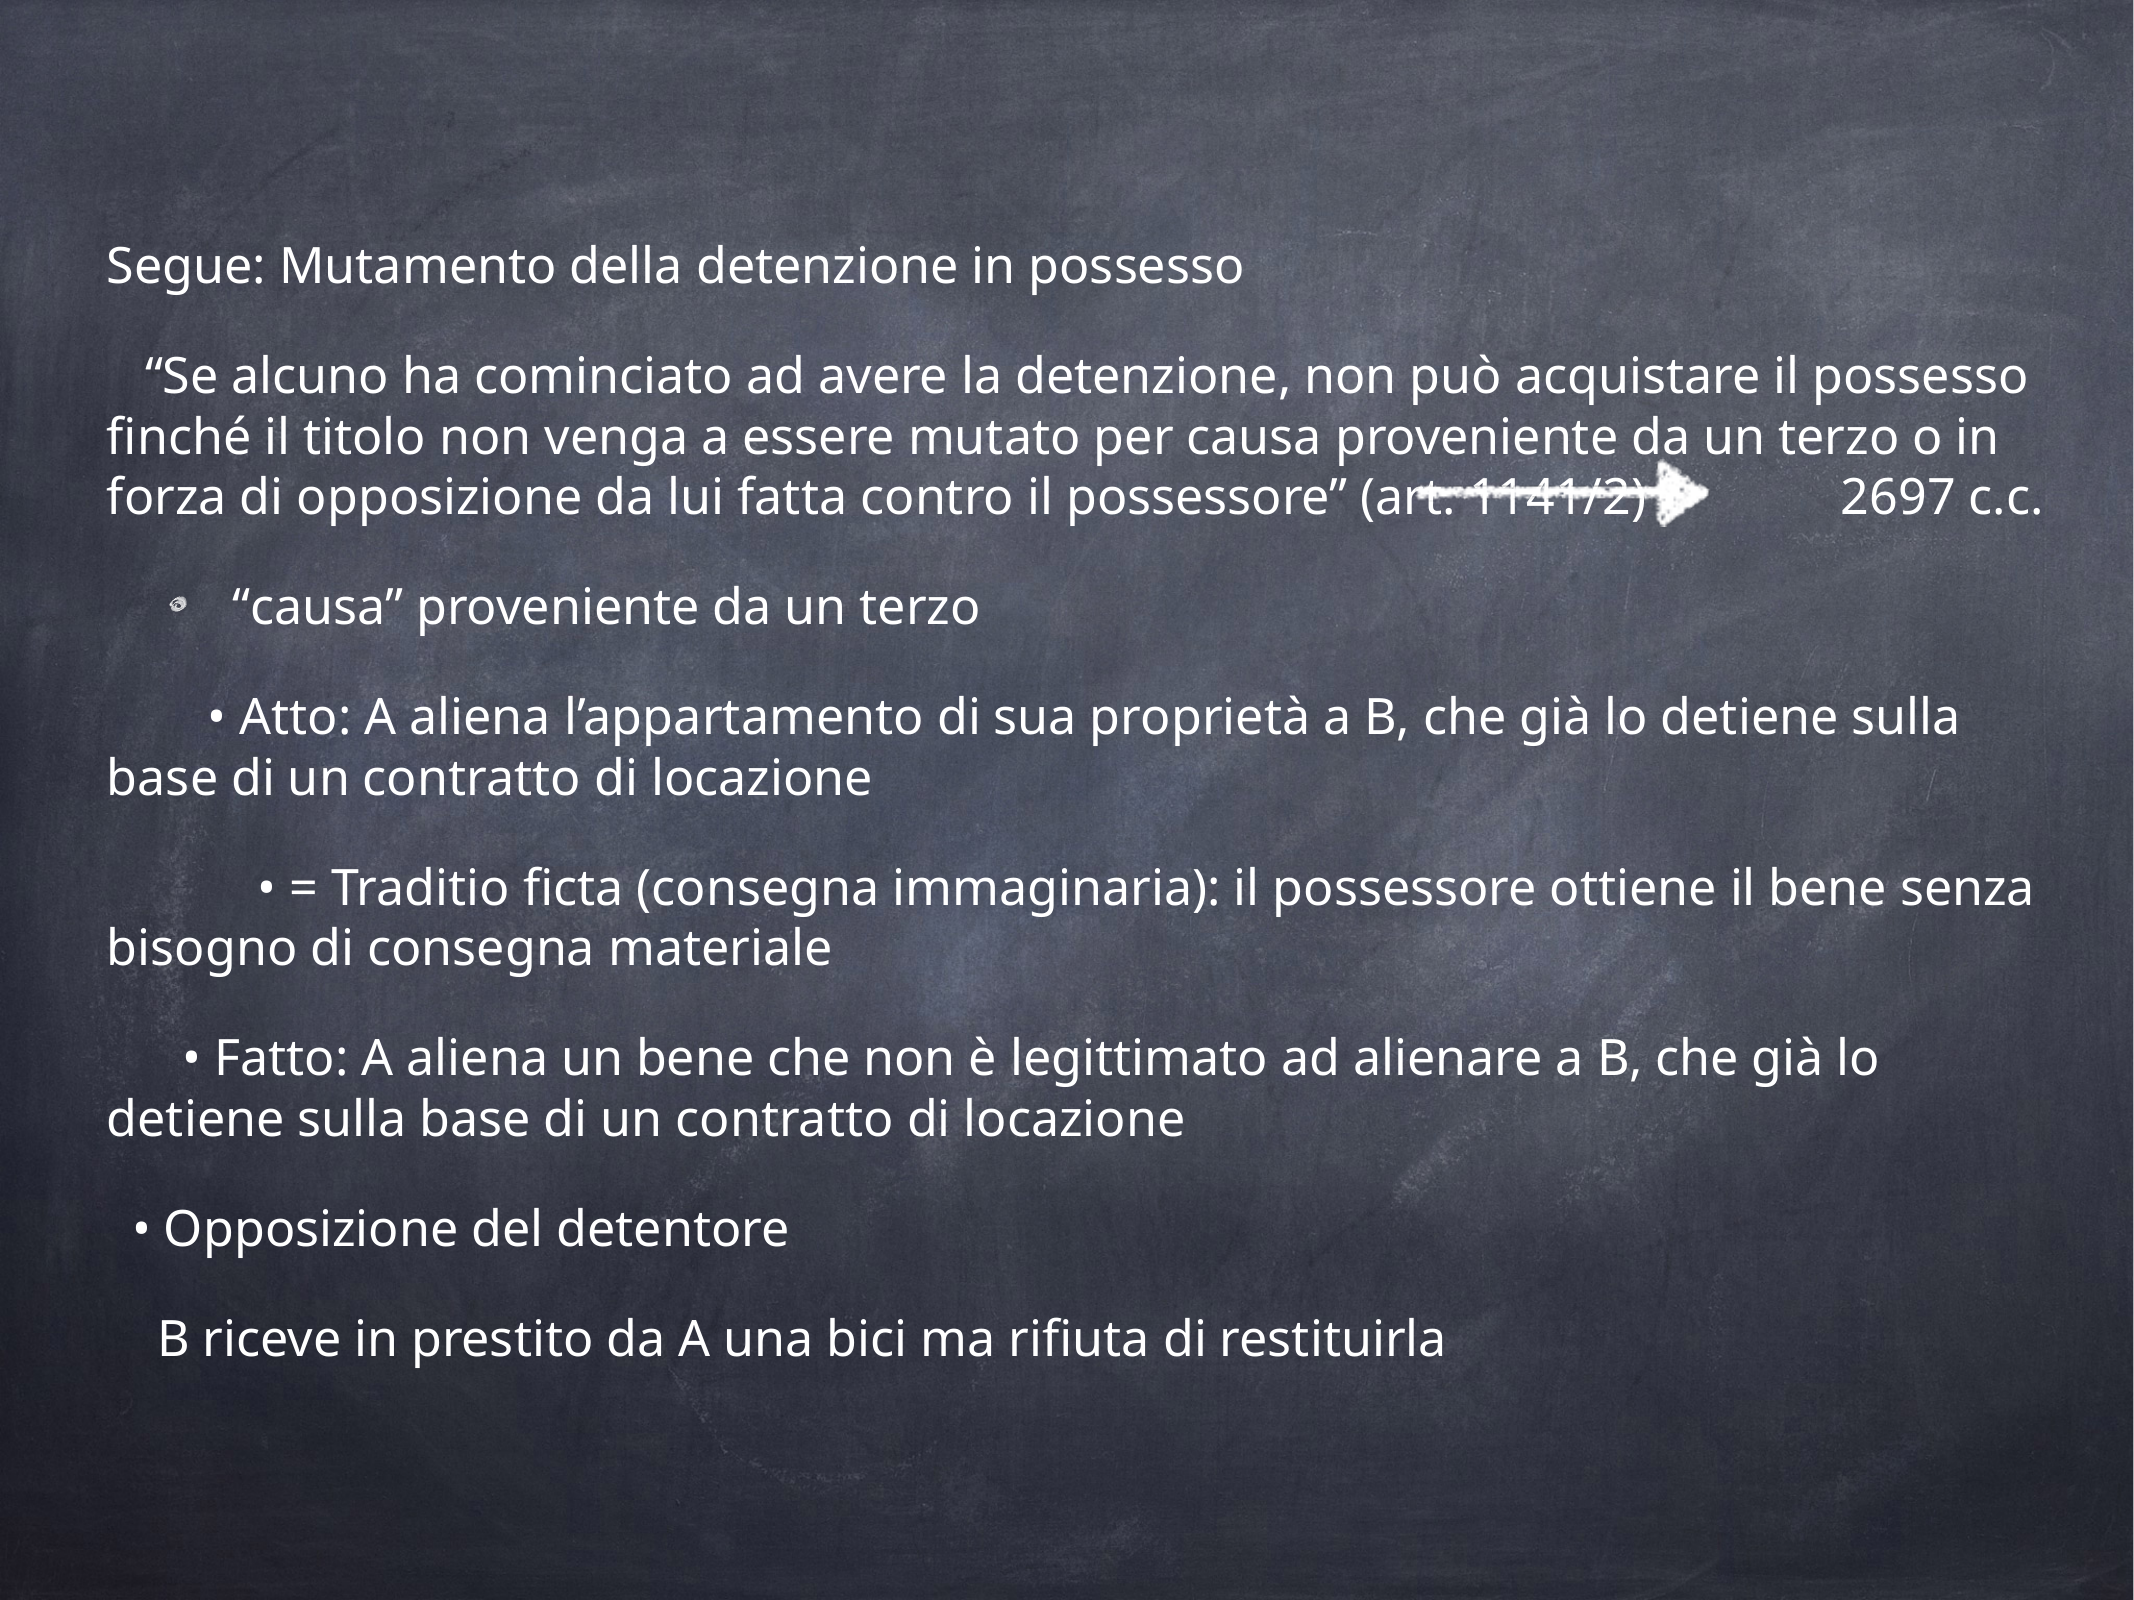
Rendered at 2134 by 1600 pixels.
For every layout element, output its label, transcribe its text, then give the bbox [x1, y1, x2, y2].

list Segue: Mutamento della detenzione in possesso “Se alcuno ha cominciato ad avere la detenzione, non può acquistare il possesso finché il titolo non venga a essere mutato per causa proveniente da un terzo o in forza di opposizione da lui fatta contro il possessore” (art. 1141/2) 2697 c.c. “causa” proveniente da un terzo • Atto: A aliena l’appartamento di sua proprietà a B, che già lo detiene sulla base di un contratto di locazione • = Traditio ficta (consegna immaginaria): il possessore ottiene il bene senza bisogno di consegna materiale • Fatto: A aliena un bene che non è legittimato ad alienare a B, che già lo detiene sulla base di un contratto di locazione • Opposizione del detentore B riceve in prestito da A una bici ma rifiuta di restituirla [106, 74, 2056, 1526]
picture [0, 0, 2134, 1600]
